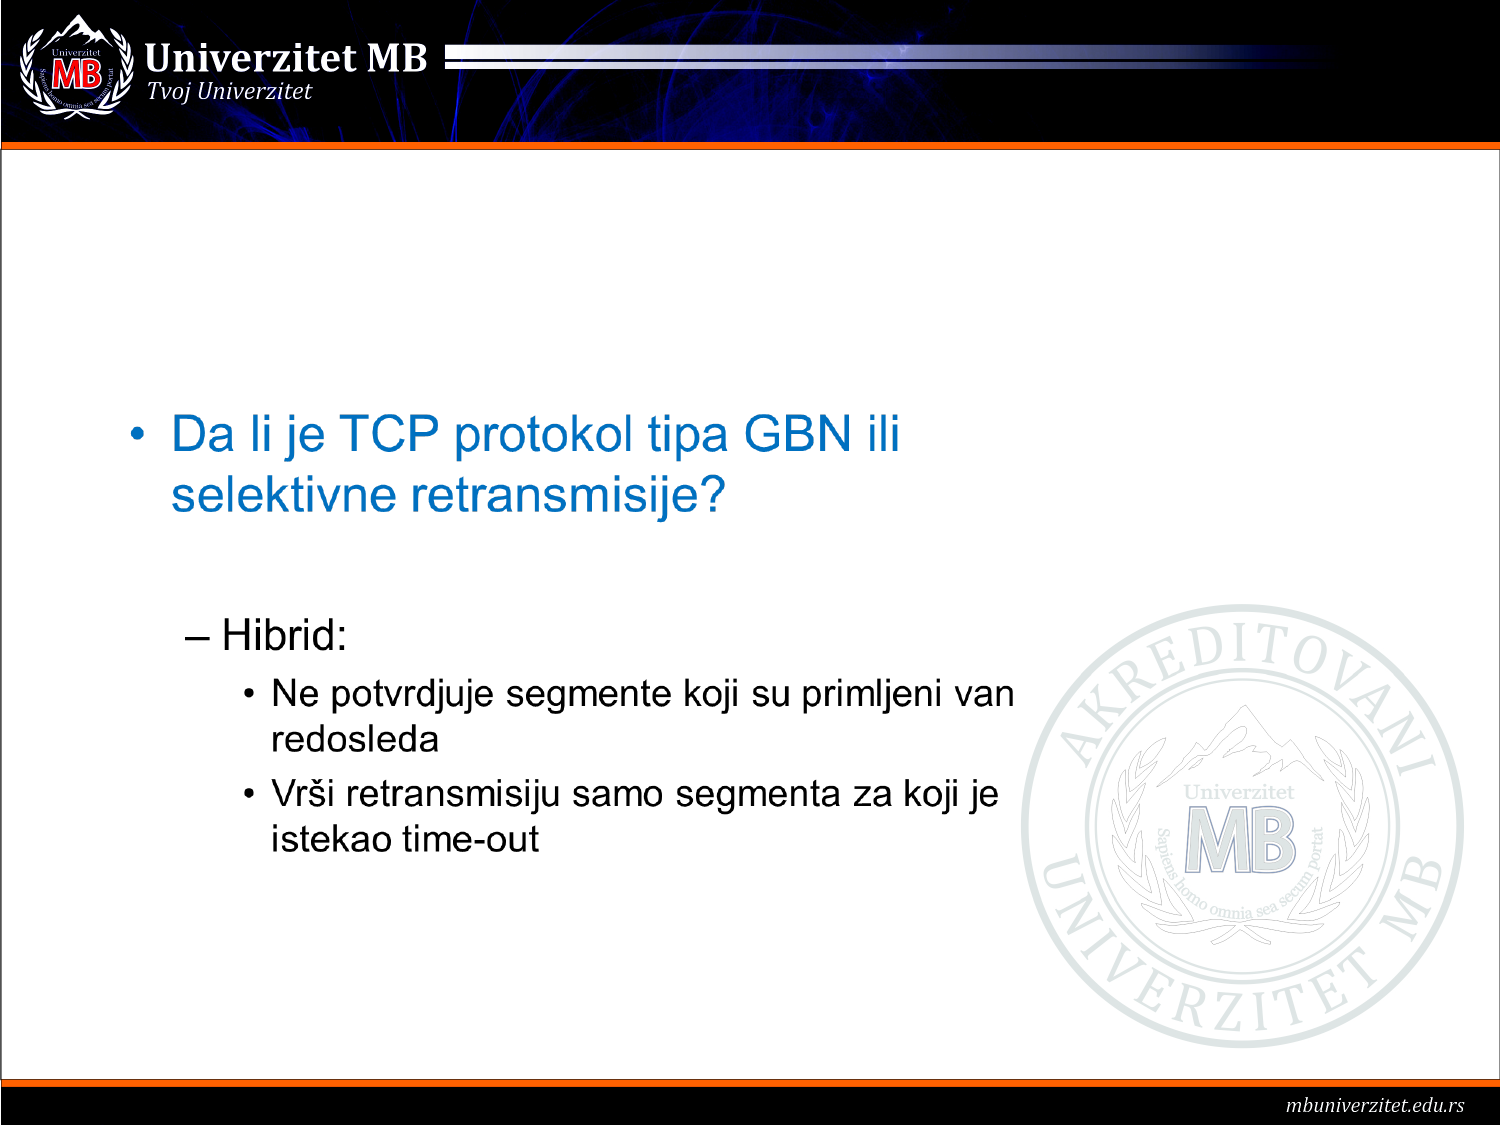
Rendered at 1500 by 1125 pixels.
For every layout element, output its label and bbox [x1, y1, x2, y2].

list [99, 386, 1142, 960]
picture [0, 0, 1500, 1125]
